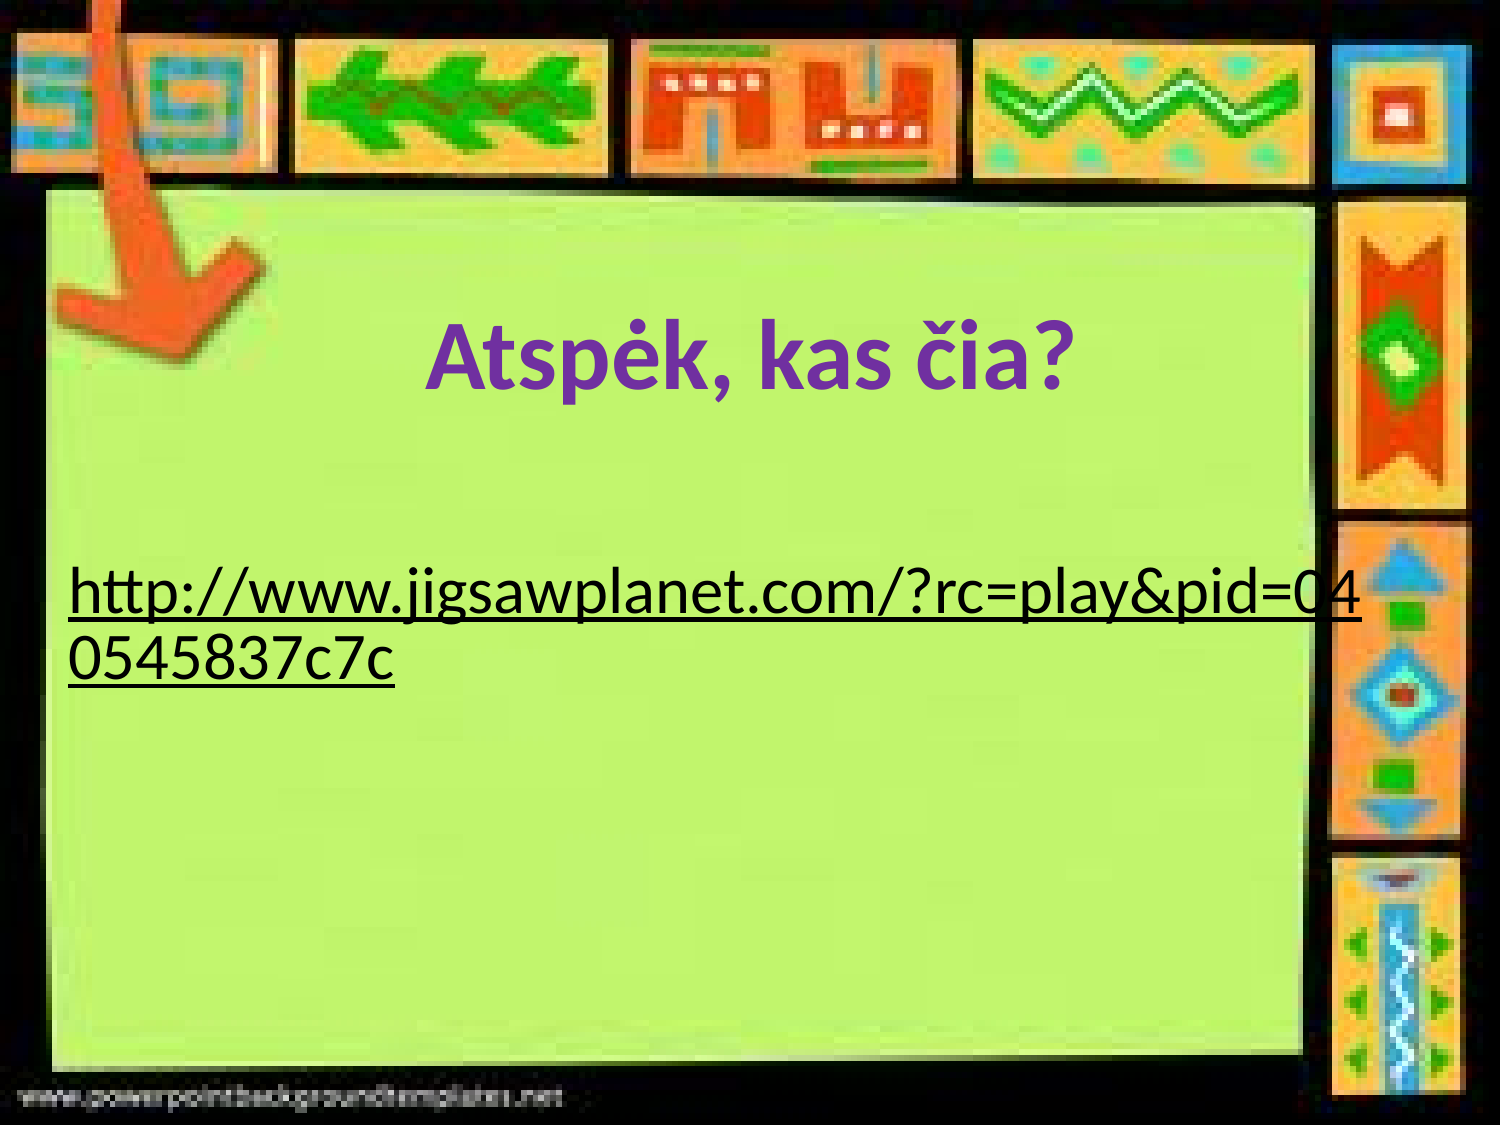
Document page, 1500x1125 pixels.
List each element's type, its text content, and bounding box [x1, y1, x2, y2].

title Atspėk, kas čia? [76, 255, 1427, 443]
picture [0, 0, 1500, 1125]
list http://www.jigsawplanet.com/?rc=play&pid=040545837c7c [53, 538, 1404, 1059]
